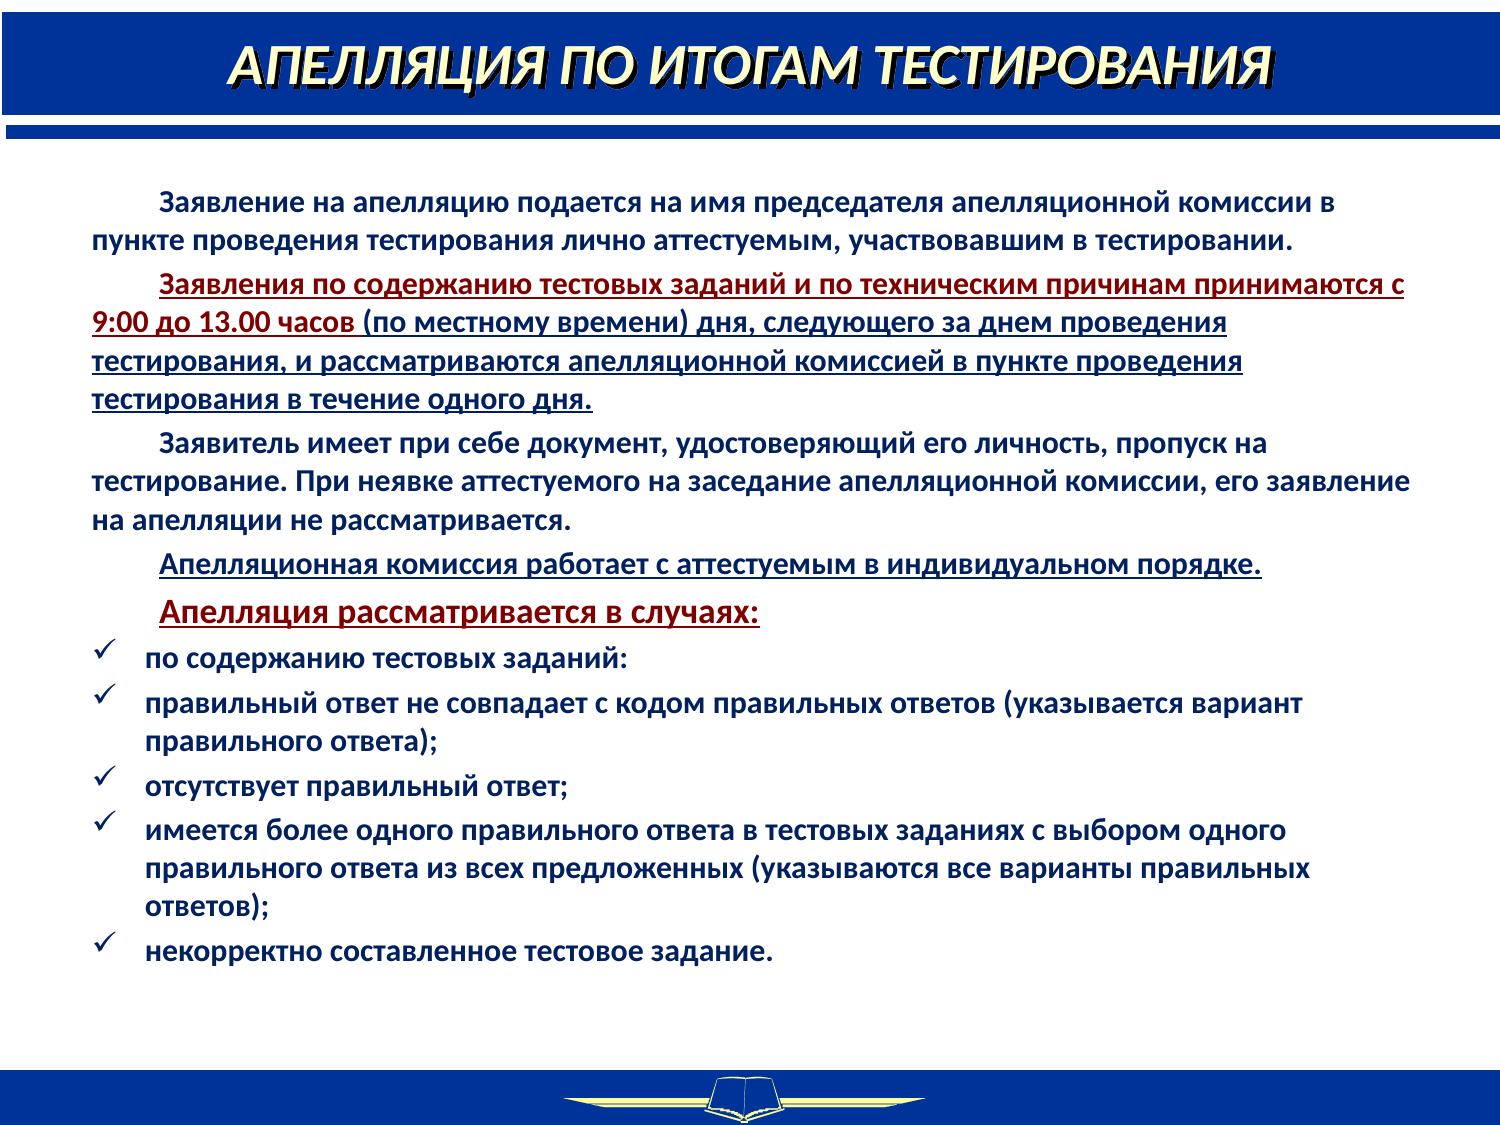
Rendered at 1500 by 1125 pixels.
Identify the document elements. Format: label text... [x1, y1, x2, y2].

list Заявление на апелляцию подается на имя председателя апелляционной комиссии в пункте проведения тестирования лично аттестуемым, участвовавшим в тестировании. Заявления по содержанию тестовых заданий и по техническим причинам принимаются с 9:00 до 13.00 часов (по местному времени) дня, следующего за днем проведения тестирования, и рассматриваются апелляционной комиссией в пункте проведения тестирования в течение одного дня. Заявитель имеет при себе документ, удостоверяющий его личность, пропуск на тестирование. При неявке аттестуемого на заседание апелляционной комиссии, его заявление на апелляции не рассматривается. Апелляционная комиссия работает с аттестуемым в индивидуальном порядке. Апелляция рассматривается в случаях: по содержанию тестовых заданий: правильный ответ не совпадает с кодом правильных ответов (указывается вариант правильного ответа); отсутствует правильный ответ; имеется более одного правильного ответа в тестовых заданиях с выбором одного правильного ответа из всех предложенных (указываются все варианты правильных ответов); некорректно составленное тестовое задание. [76, 172, 1427, 976]
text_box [0, 1070, 1500, 1125]
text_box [2, 12, 1500, 139]
